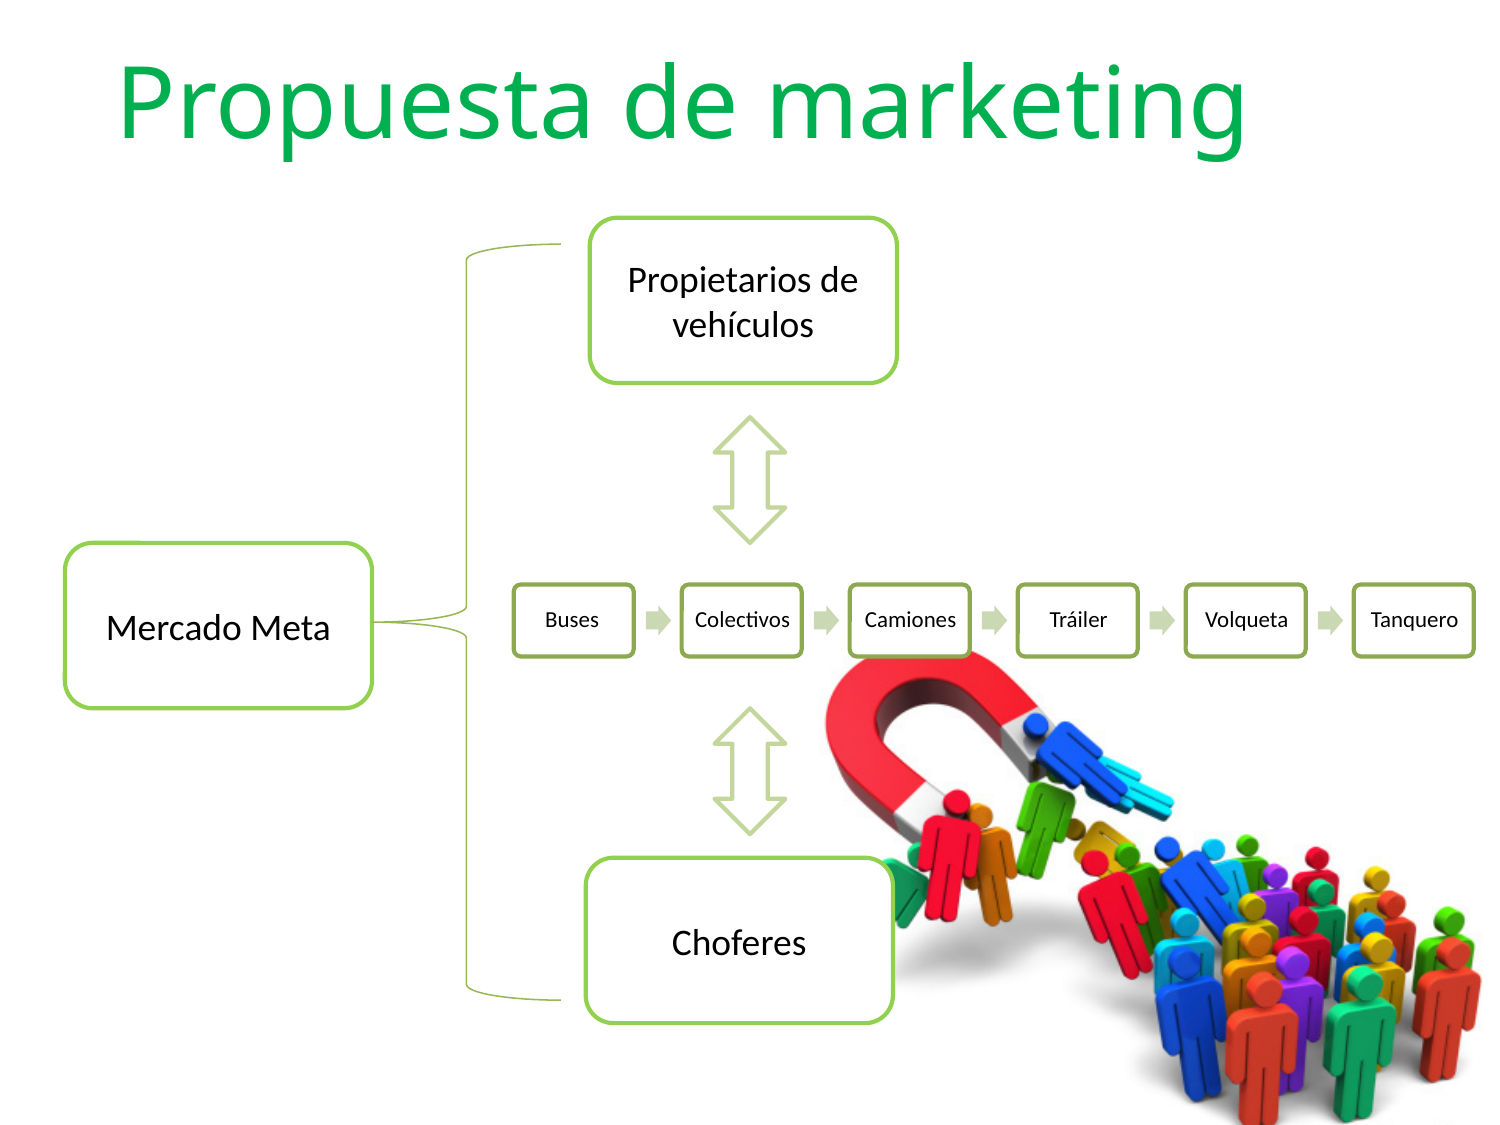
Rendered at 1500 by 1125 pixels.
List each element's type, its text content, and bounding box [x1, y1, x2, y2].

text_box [513, 300, 1474, 941]
text_box Mercado Meta [62, 540, 375, 711]
text_box Choferes [583, 949, 776, 1026]
text_box Propuesta de marketing [0, 30, 1267, 166]
text_box Propietarios de vehículos [587, 215, 900, 298]
picture [781, 606, 1500, 1125]
text_box [371, 243, 561, 1001]
